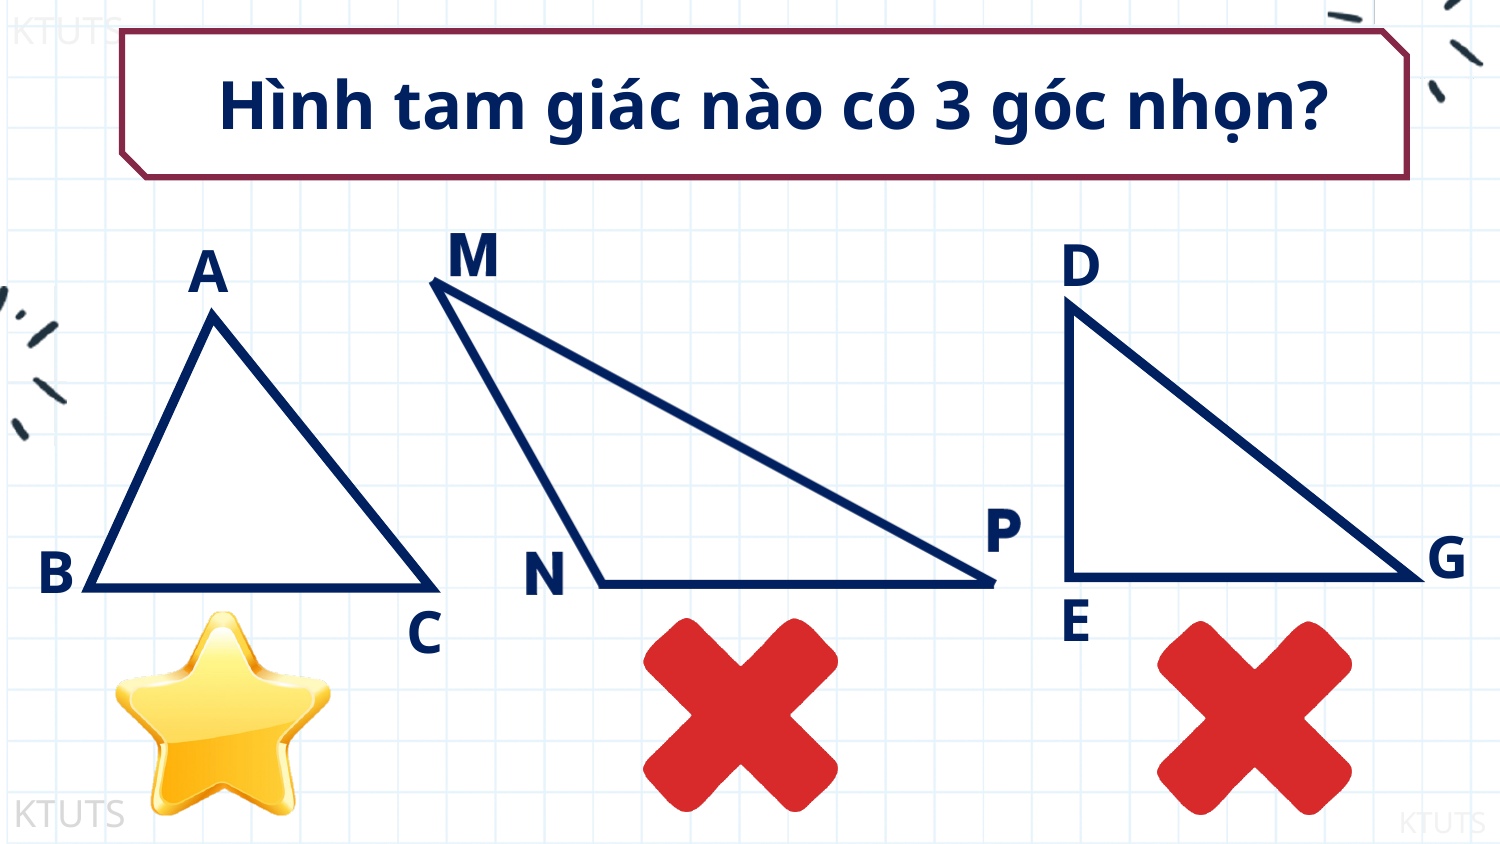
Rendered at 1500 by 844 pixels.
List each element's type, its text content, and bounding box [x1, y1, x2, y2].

text_box A [173, 226, 292, 312]
text_box [109, 314, 411, 590]
text_box [121, 30, 1408, 179]
text_box D [1088, 221, 1164, 306]
text_box Hình tam giác nào có 3 góc nhọn? [159, 55, 1388, 150]
text_box G [1411, 513, 1500, 598]
text_box E [1045, 579, 1164, 661]
text_box [1088, 319, 1415, 579]
picture [0, 0, 1500, 844]
text_box B [22, 528, 114, 613]
text_box C [391, 590, 510, 673]
